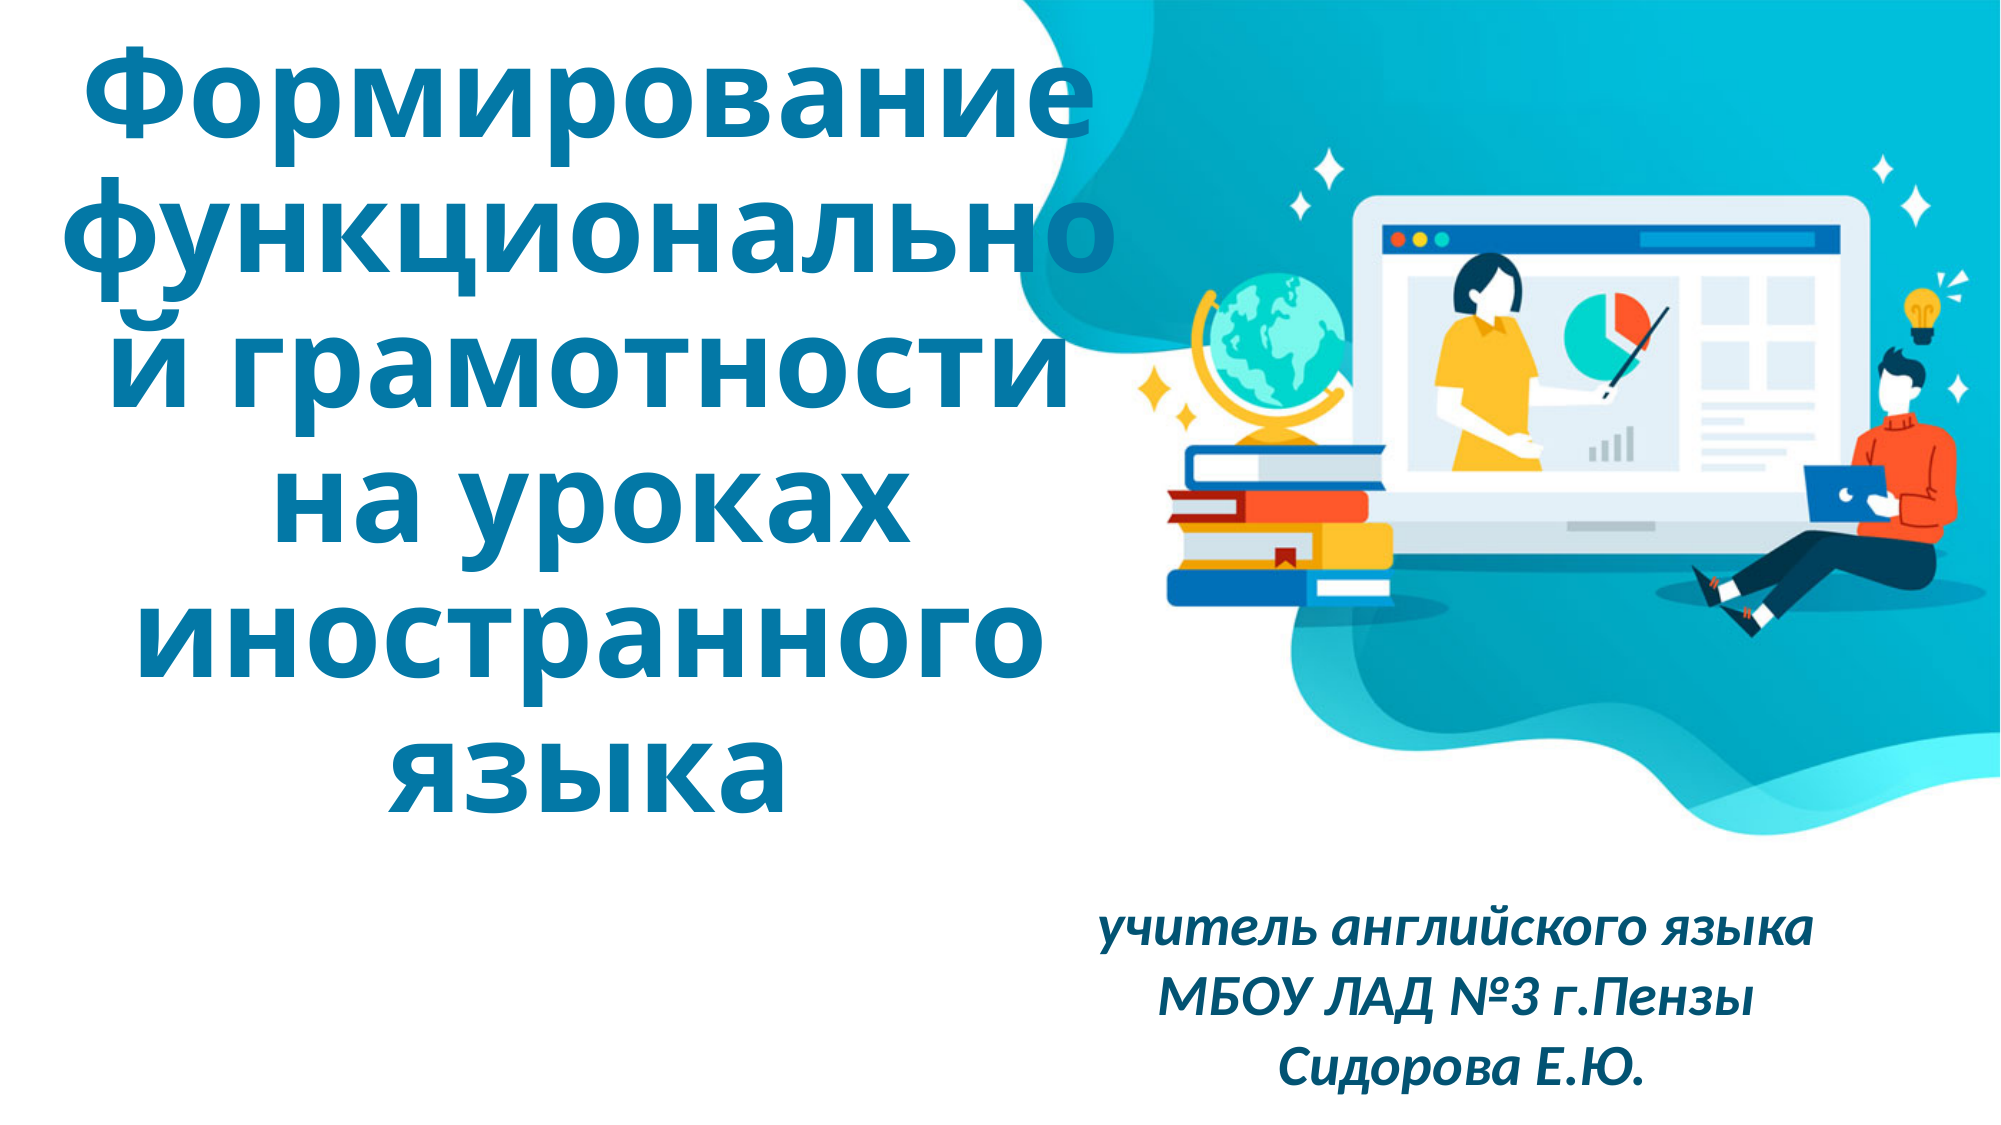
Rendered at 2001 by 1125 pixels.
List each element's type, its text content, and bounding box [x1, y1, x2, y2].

title Формирование функциональной грамотности на уроках иностранного языка [25, 702, 1155, 917]
text_box учитель английского языка МБОУ ЛАД №3 г.Пензы Сидорова Е.Ю. [963, 879, 1963, 1105]
picture [0, 0, 2001, 1125]
